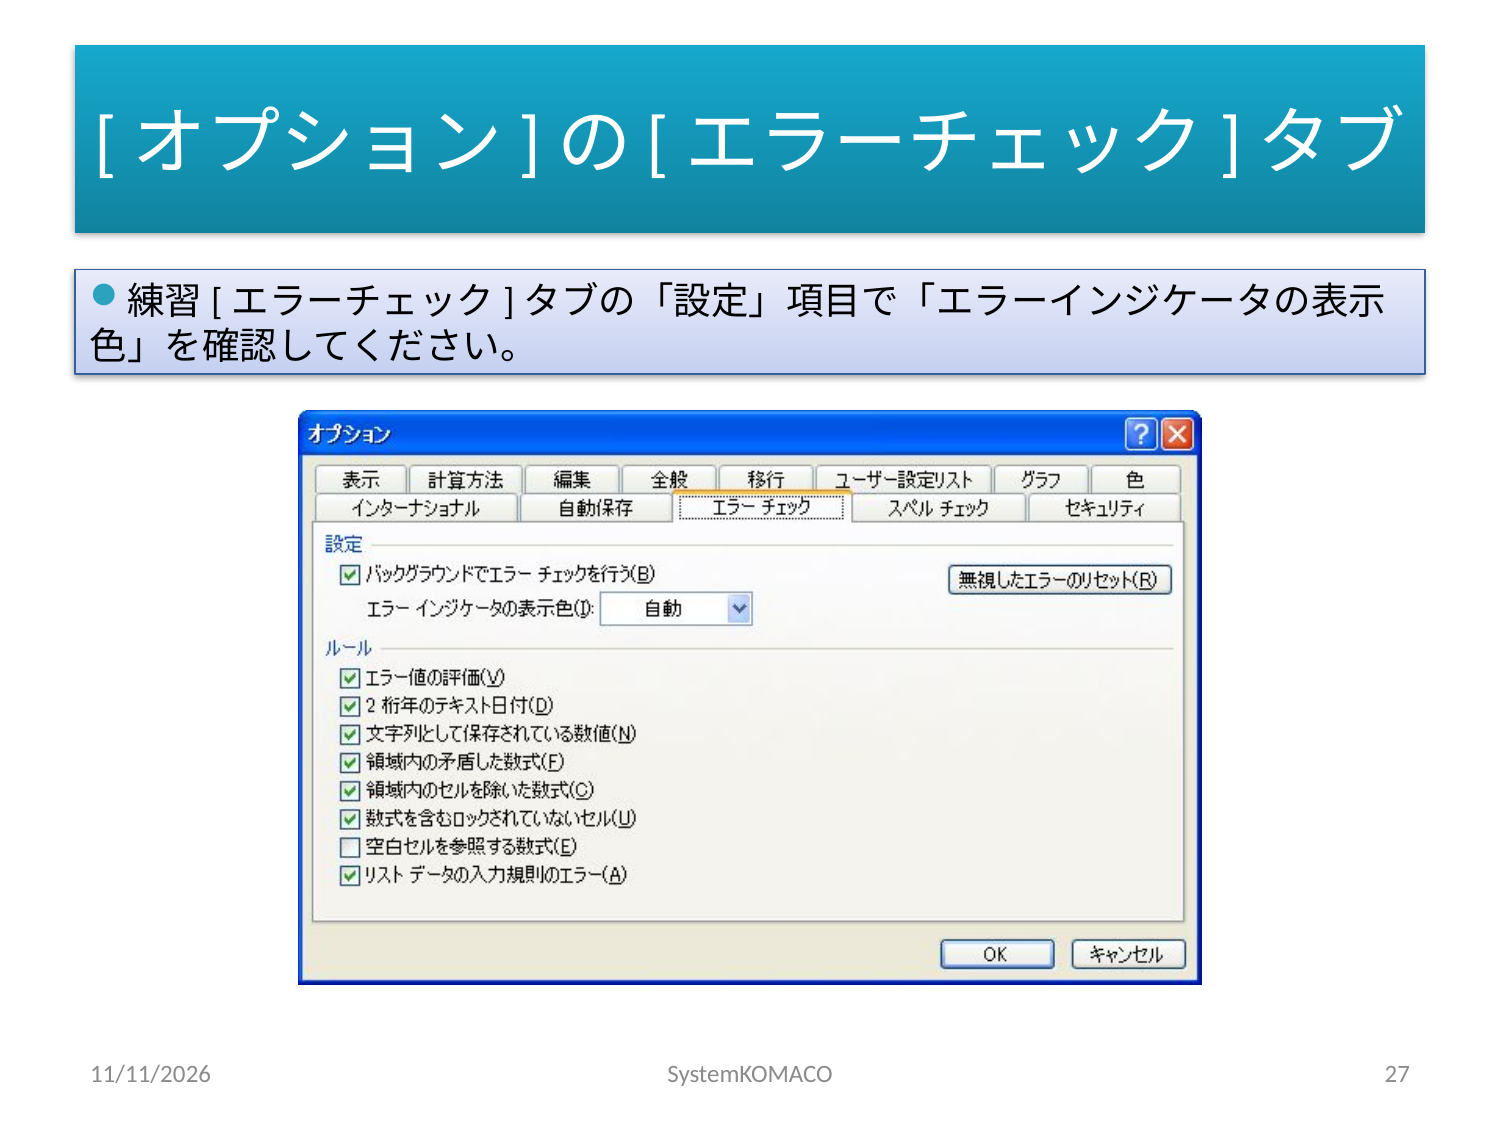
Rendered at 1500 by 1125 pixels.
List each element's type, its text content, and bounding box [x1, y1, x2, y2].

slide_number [75, 1042, 425, 1103]
footer SystemKOMACO [512, 1042, 988, 1103]
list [298, 410, 1202, 985]
title [オプション]の[エラーチェック]タブ [75, 45, 1425, 233]
slide_number 27 [1074, 1042, 1425, 1103]
text_box 練習[エラーチェック]タブの「設定」項目で「エラーインジケータの表示色」を確認してください。 [74, 269, 1426, 375]
